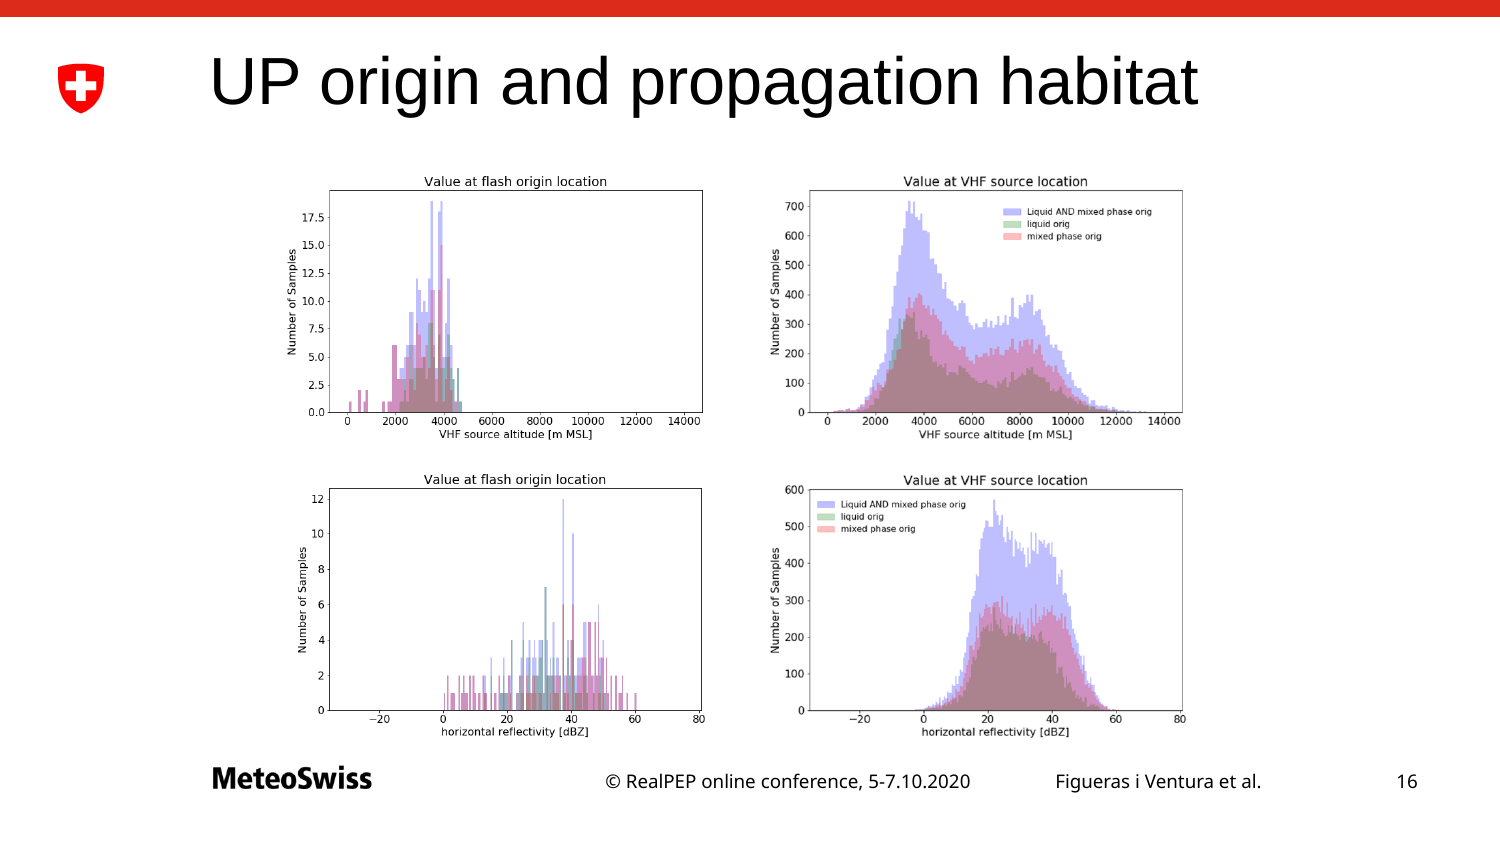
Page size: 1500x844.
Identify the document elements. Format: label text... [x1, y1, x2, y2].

picture [205, 759, 377, 789]
picture [268, 453, 1230, 743]
picture [269, 155, 1230, 444]
title UP origin and propagation habitat [194, 30, 1428, 147]
